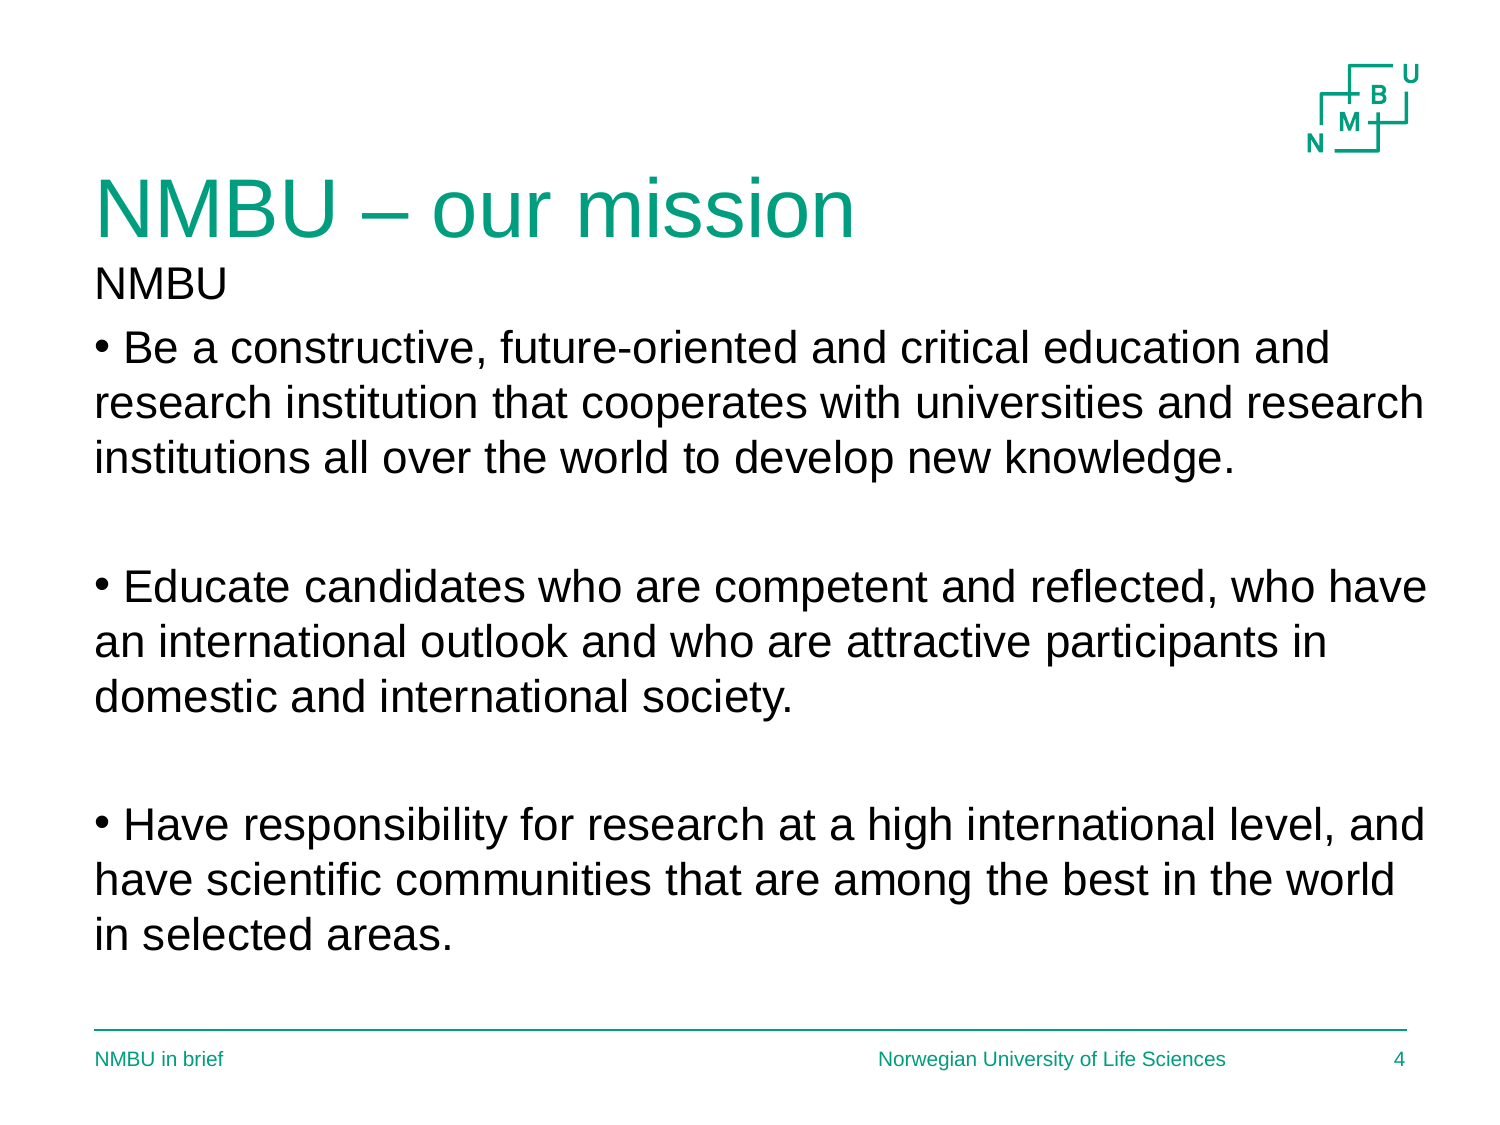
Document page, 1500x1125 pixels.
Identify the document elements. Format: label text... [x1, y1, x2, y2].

slide_number Norwegian University of Life Sciences [878, 1045, 1353, 1071]
footer NMBU in brief [94, 1045, 875, 1071]
title NMBU – our mission [94, 152, 1213, 253]
list NMBU Be a constructive, future-oriented and critical education and research institution that cooperates with universities and research institutions all over the world to develop new knowledge. Educate candidates who are competent and reflected, who have an international outlook and who are attractive participants in domestic and international society. Have responsibility for research at a high international level, and have scientific communities that are among the best in the world in selected areas. [94, 253, 1436, 1012]
slide_number 4 [1356, 1045, 1406, 1071]
